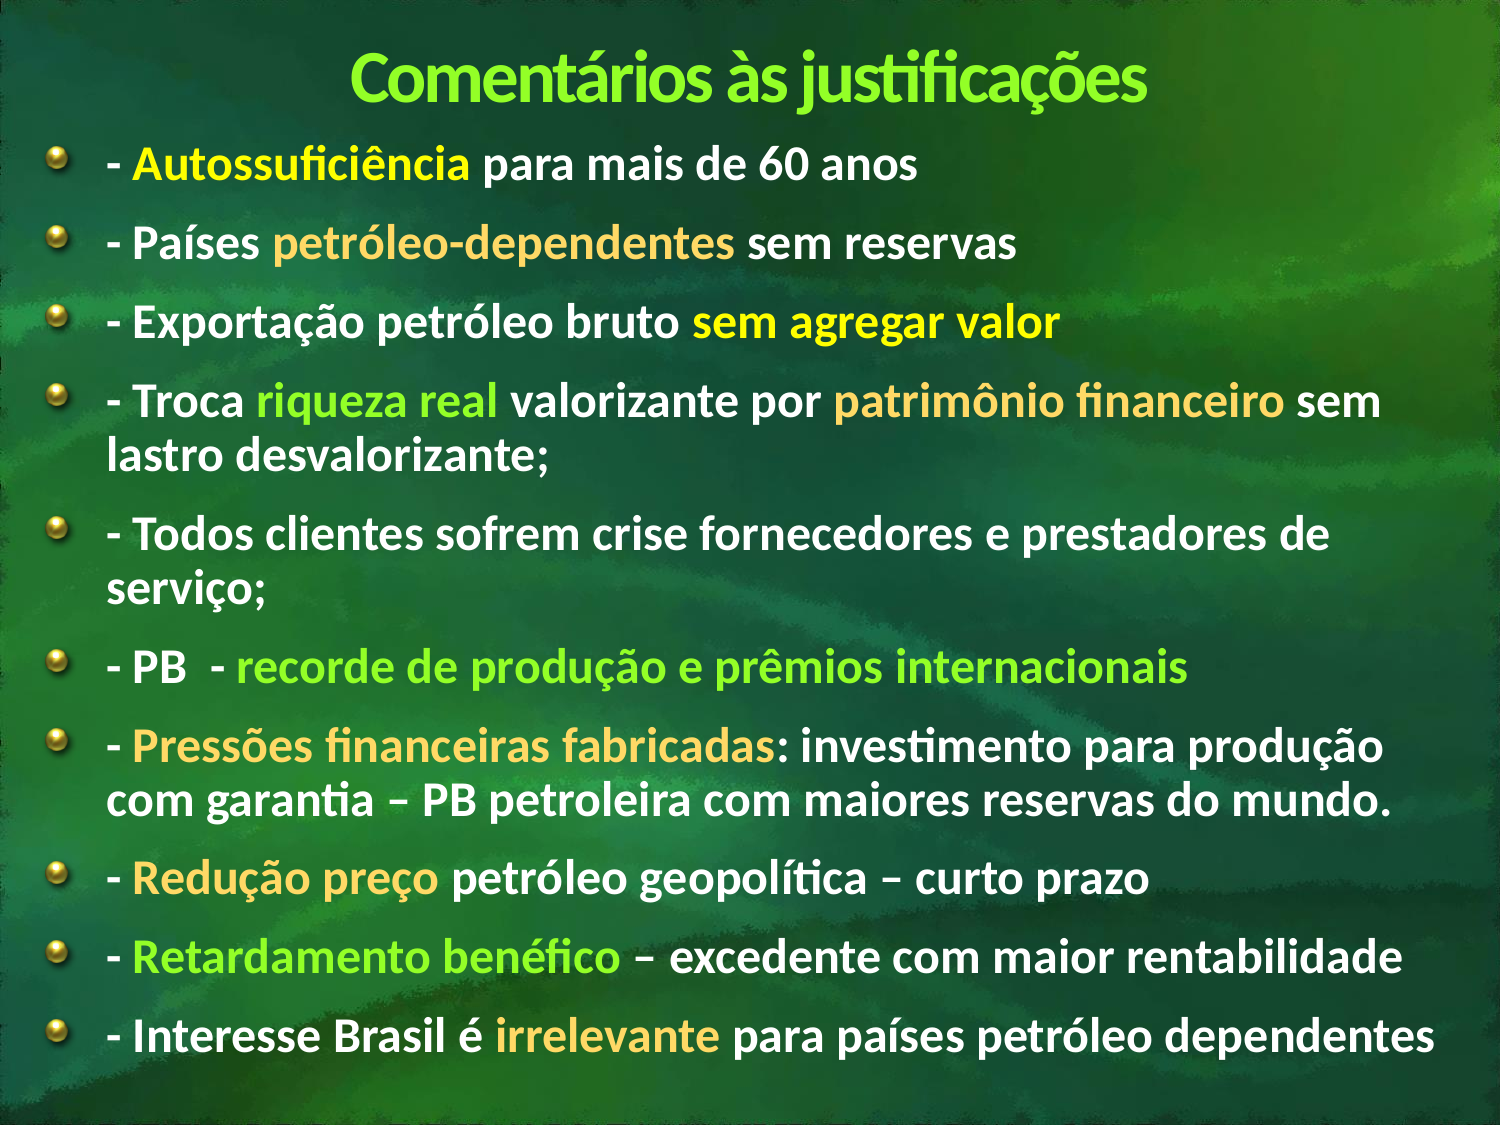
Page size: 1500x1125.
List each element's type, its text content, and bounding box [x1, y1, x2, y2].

picture [0, 0, 1500, 1125]
title Comentários às justificações [62, 37, 1438, 137]
list - Autossuficiência para mais de 60 anos - Países petróleo-dependentes sem reservas - Exportação petróleo bruto sem agregar valor - Troca riqueza real valorizante por patrimônio financeiro sem lastro desvalorizante; - Todos clientes sofrem crise fornecedores e prestadores de serviço; - PB - recorde de produção e prêmios internacionais - Pressões financeiras fabricadas: investimento para produção com garantia – PB petroleira com maiores reservas do mundo. - Redução preço petróleo geopolítica – curto prazo - Retardamento benéfico – excedente com maior rentabilidade - Interesse Brasil é irrelevante para países petróleo dependentes [41, 137, 1452, 1125]
